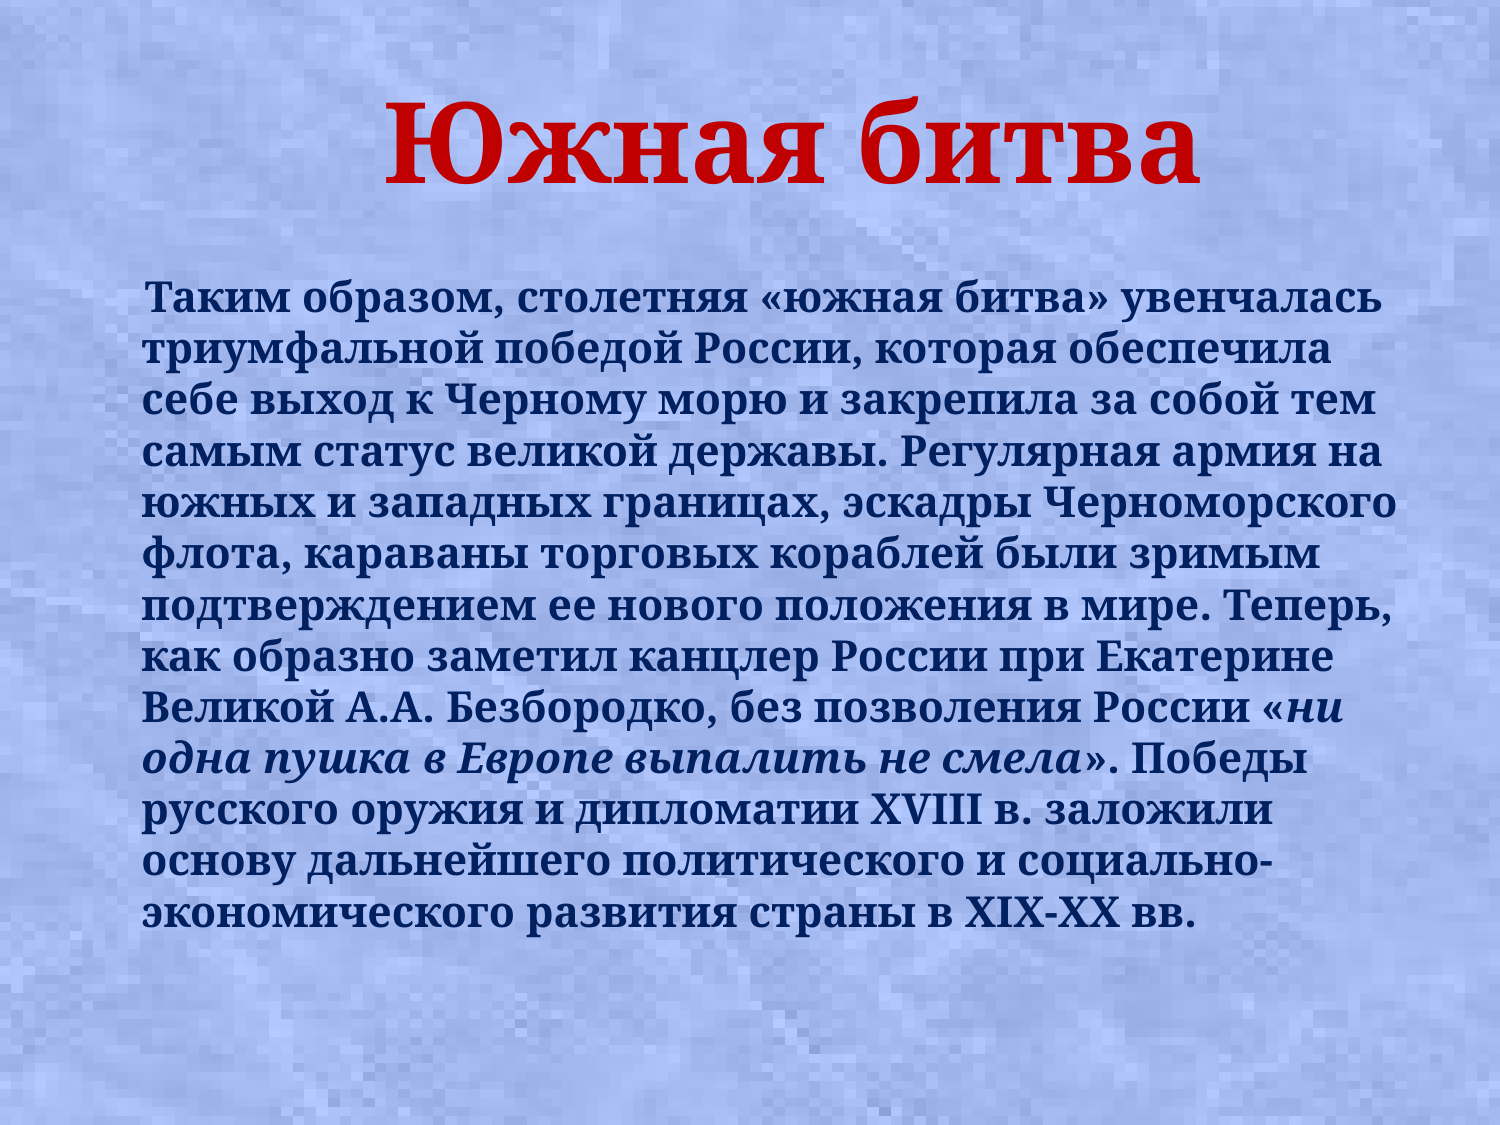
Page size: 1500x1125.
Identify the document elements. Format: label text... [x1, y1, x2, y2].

title Южная битва [75, 45, 1425, 233]
list Таким образом, столетняя «южная битва» увенчалась триумфальной победой России, которая обеспечила себе выход к Черному морю и закрепила за собой тем самым статус великой державы. Регулярная армия на южных и западных границах, эскадры Черноморского флота, караваны торговых кораблей были зримым подтверждением ее нового положения в мире. Теперь, как образно заметил канцлер России при Екатерине Великой А.А. Безбородко, без позволения России «ни одна пушка в Европе выпалить не смела». Победы русского оружия и дипломатии XVIII в. заложили основу дальнейшего политического и социально-экономического развития страны в XIX-XX вв. [75, 262, 1425, 1005]
picture [0, 0, 1500, 1125]
